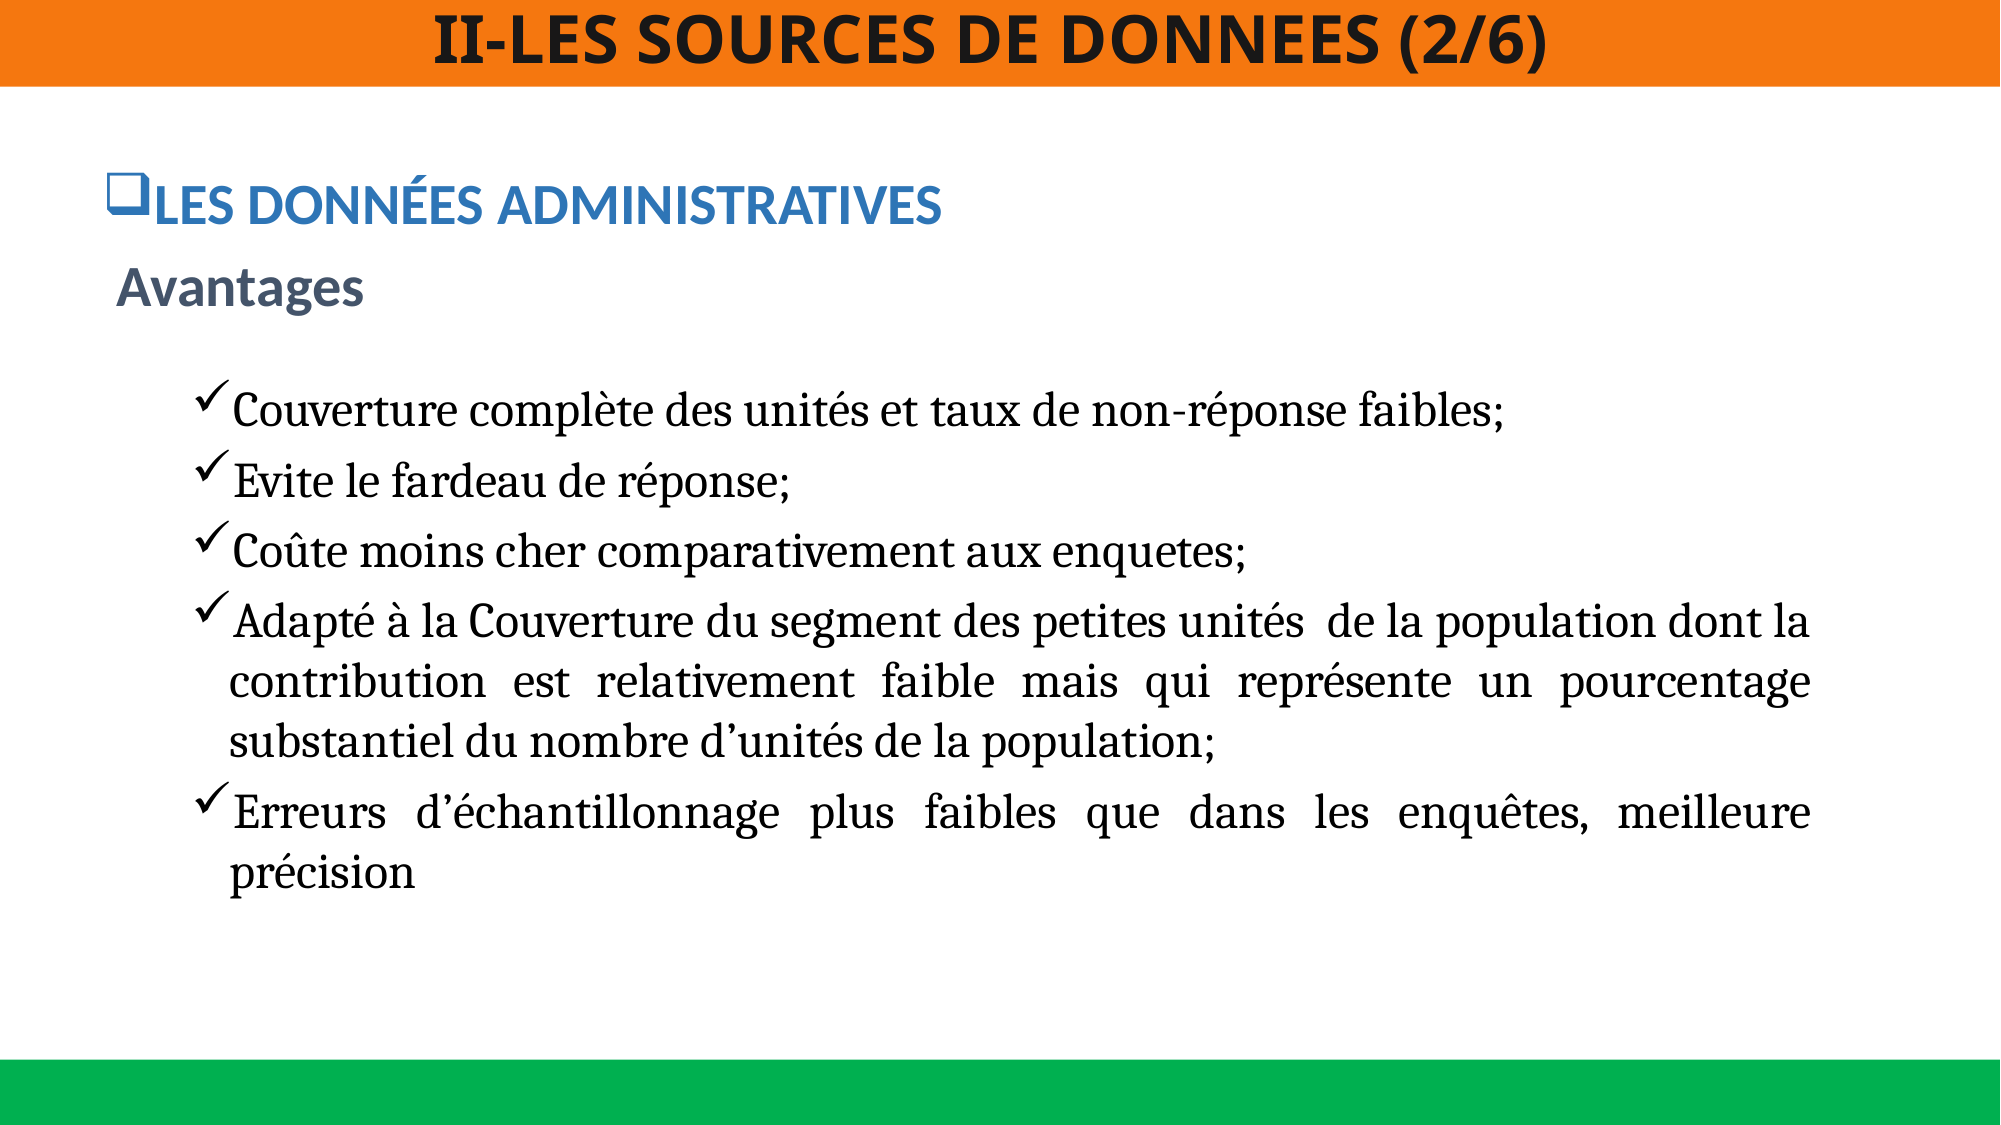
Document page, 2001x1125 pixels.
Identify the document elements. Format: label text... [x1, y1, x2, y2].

text_box II-LES SOURCES DE DONNEES (2/6) [0, 0, 2000, 87]
list Avantages Couverture complète des unités et taux de non-réponse faibles; Evite le fardeau de réponse; Coûte moins cher comparativement aux enquetes; Adapté à la Couverture du segment des petites unités de la population dont la contribution est relativement faible mais qui représente un pourcentage substantiel du nombre d’unités de la population; Erreurs d’échantillonnage plus faibles que dans les enquêtes, meilleure précision [101, 254, 1827, 1029]
text_box LES DONNÉES ADMINISTRATIVES [87, 158, 959, 244]
text_box [0, 1059, 2000, 1125]
